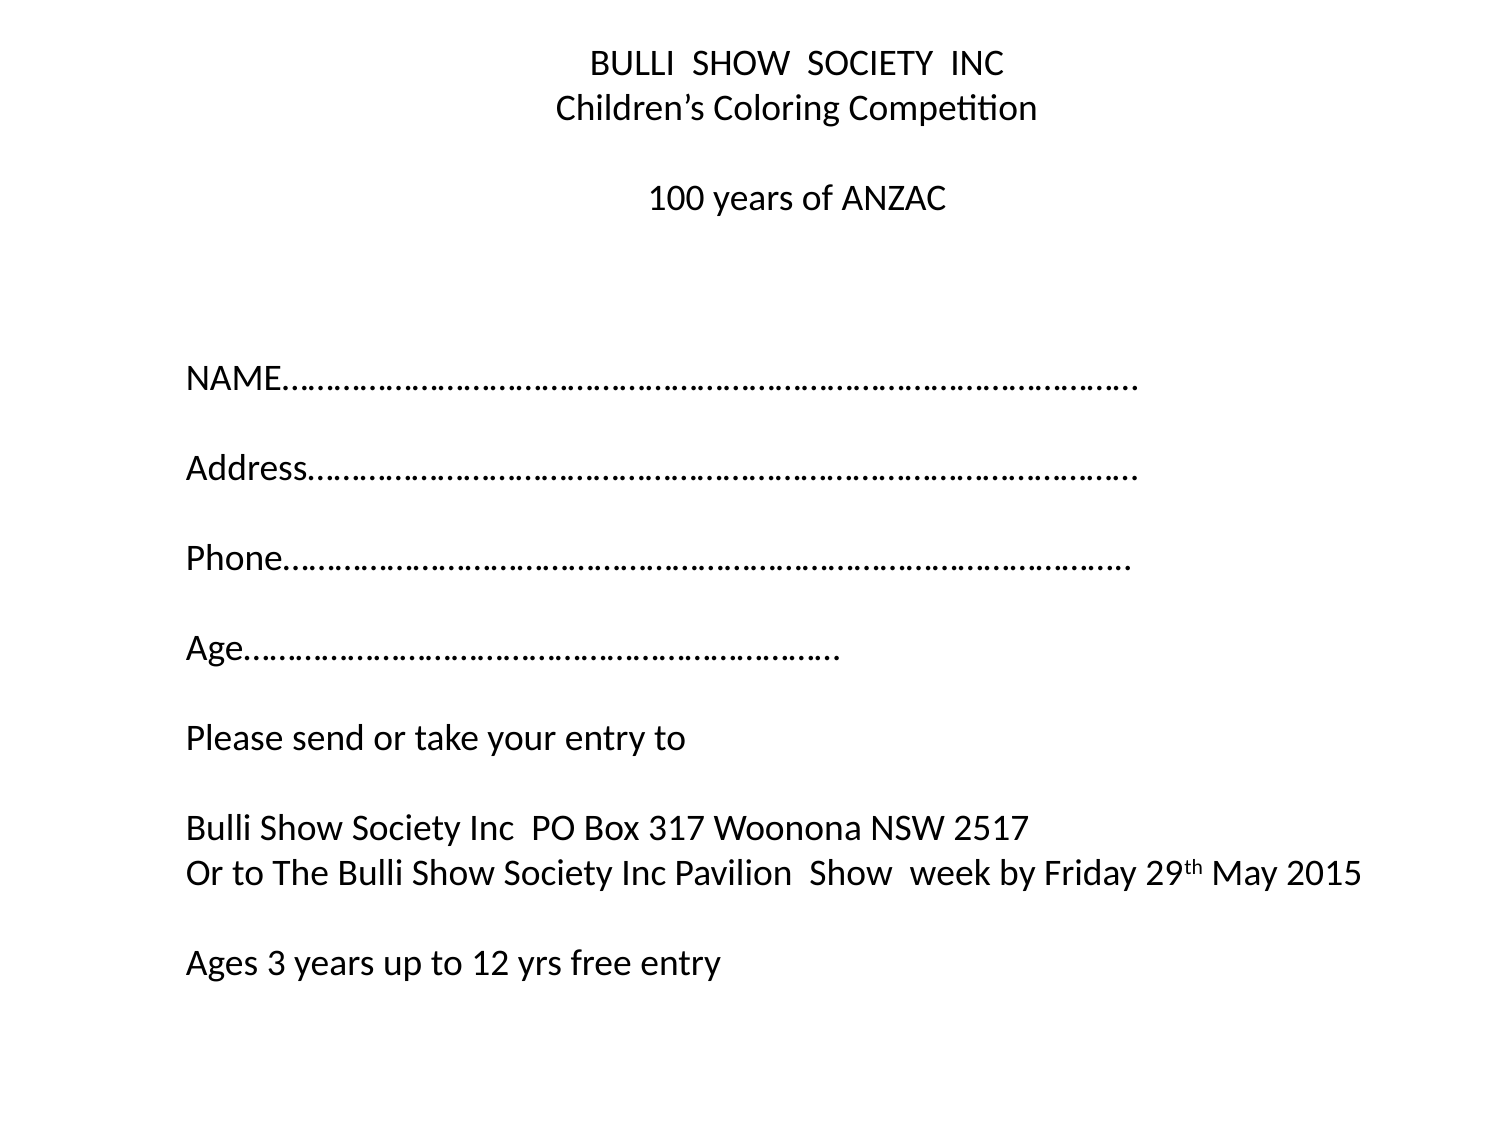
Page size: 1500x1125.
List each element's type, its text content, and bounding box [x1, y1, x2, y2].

text_box BULLI SHOW SOCIETY INC Children’s Coloring Competition 100 years of ANZAC NAME……………………………………………………………………………………… Address…………………………………………………………………………………… Phone…………………………………………………………………………………….. Age…………………………………………………………… Please send or take your entry to Bulli Show Society Inc PO Box 317 Woonona NSW 2517 Or to The Bulli Show Society Inc Pavilion Show week by Friday 29th May 2015 Ages 3 years up to 12 yrs free entry [171, 30, 1424, 991]
